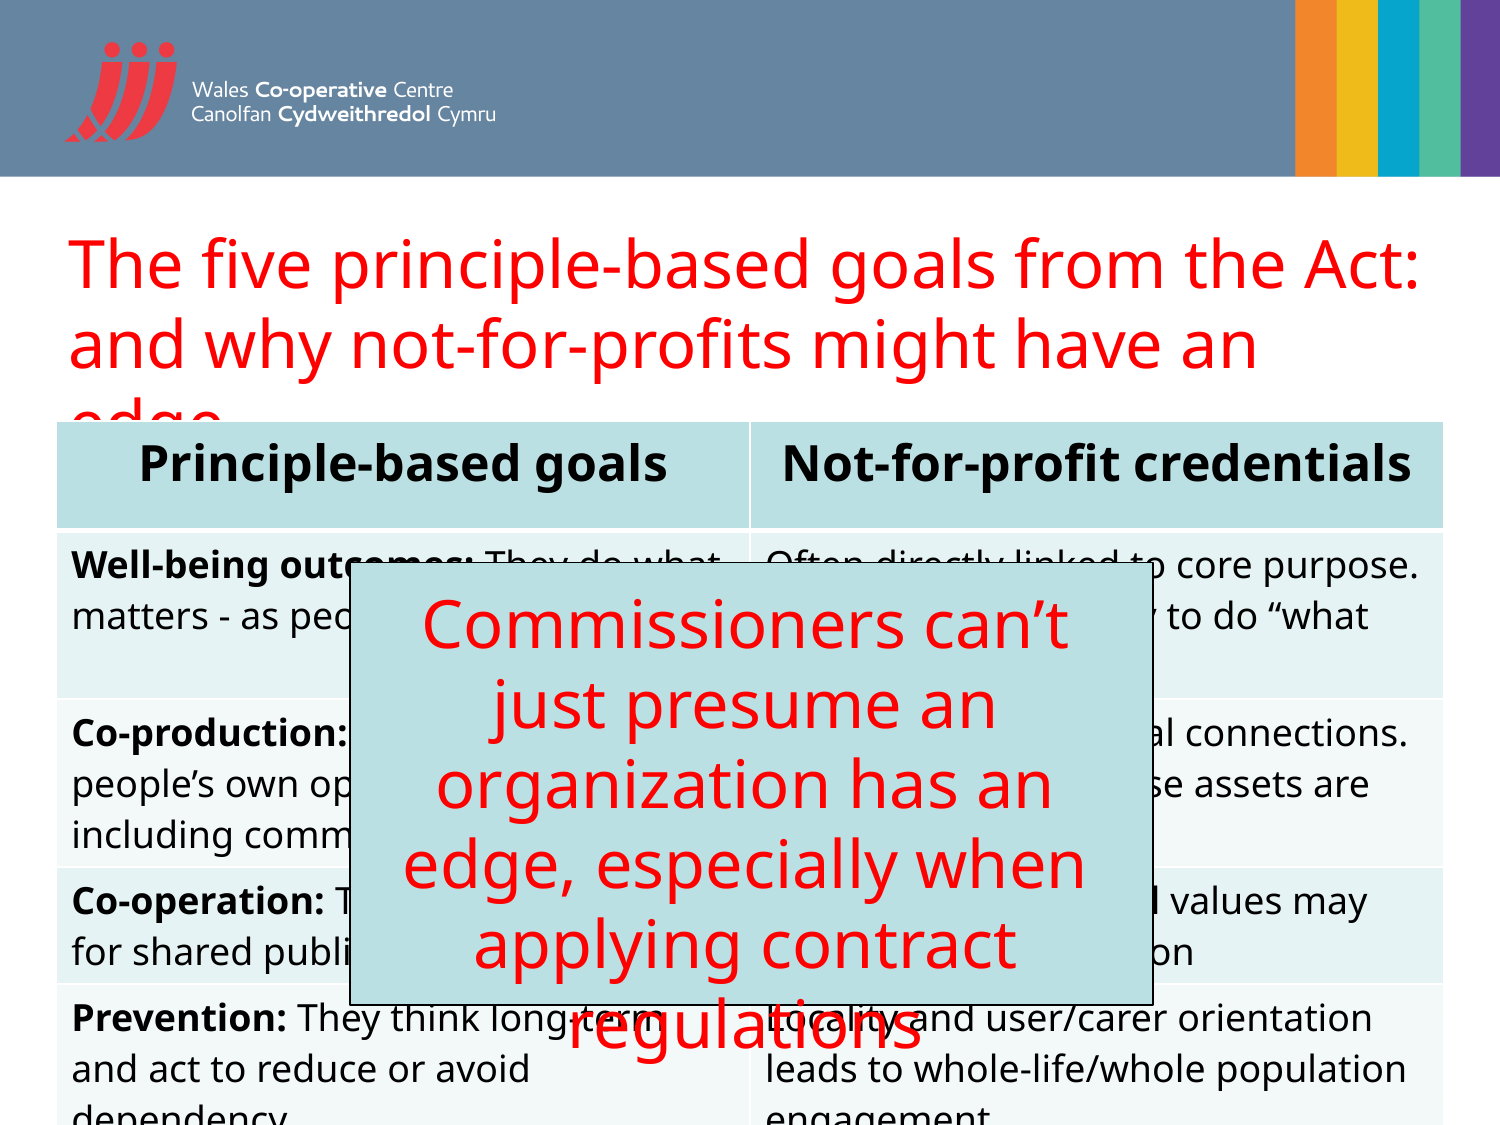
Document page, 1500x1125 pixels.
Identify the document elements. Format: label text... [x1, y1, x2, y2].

table_cell Often have strong local connections. If member based, these assets are mobilised [1154, 700, 1443, 866]
table_header Not-for-profit credentials [751, 422, 1443, 528]
table_cell Well-being outcomes: They do what matters - as people define it [57, 533, 749, 698]
table_cell Prevention: They think long-term and act to reduce or avoid dependency [57, 985, 749, 1125]
title The five principle-based goals from the Act: and why not-for-profits might have an edge [53, 214, 1450, 398]
text_box [349, 562, 1154, 1006]
table_header Principle-based goals [57, 422, 749, 528]
table_cell Co-production: They mobilise people’s own opinions and assets – including community [57, 700, 344, 866]
text_box Commissioners can’t just presume an organization has an edge, especially when applying contract regulations [344, 574, 1148, 1069]
table_cell Often directly linked to core purpose. If user-led, more likely to do “what matters” [751, 533, 1443, 698]
table_cell Local roots and ethical values may encourage collaboration [1154, 868, 1443, 983]
picture [0, 0, 1500, 1125]
table_cell Co-operation: They work with others for shared public benefit [57, 868, 344, 983]
table_cell Locality and user/carer orientation leads to whole-life/whole population engagement [751, 985, 1443, 1125]
